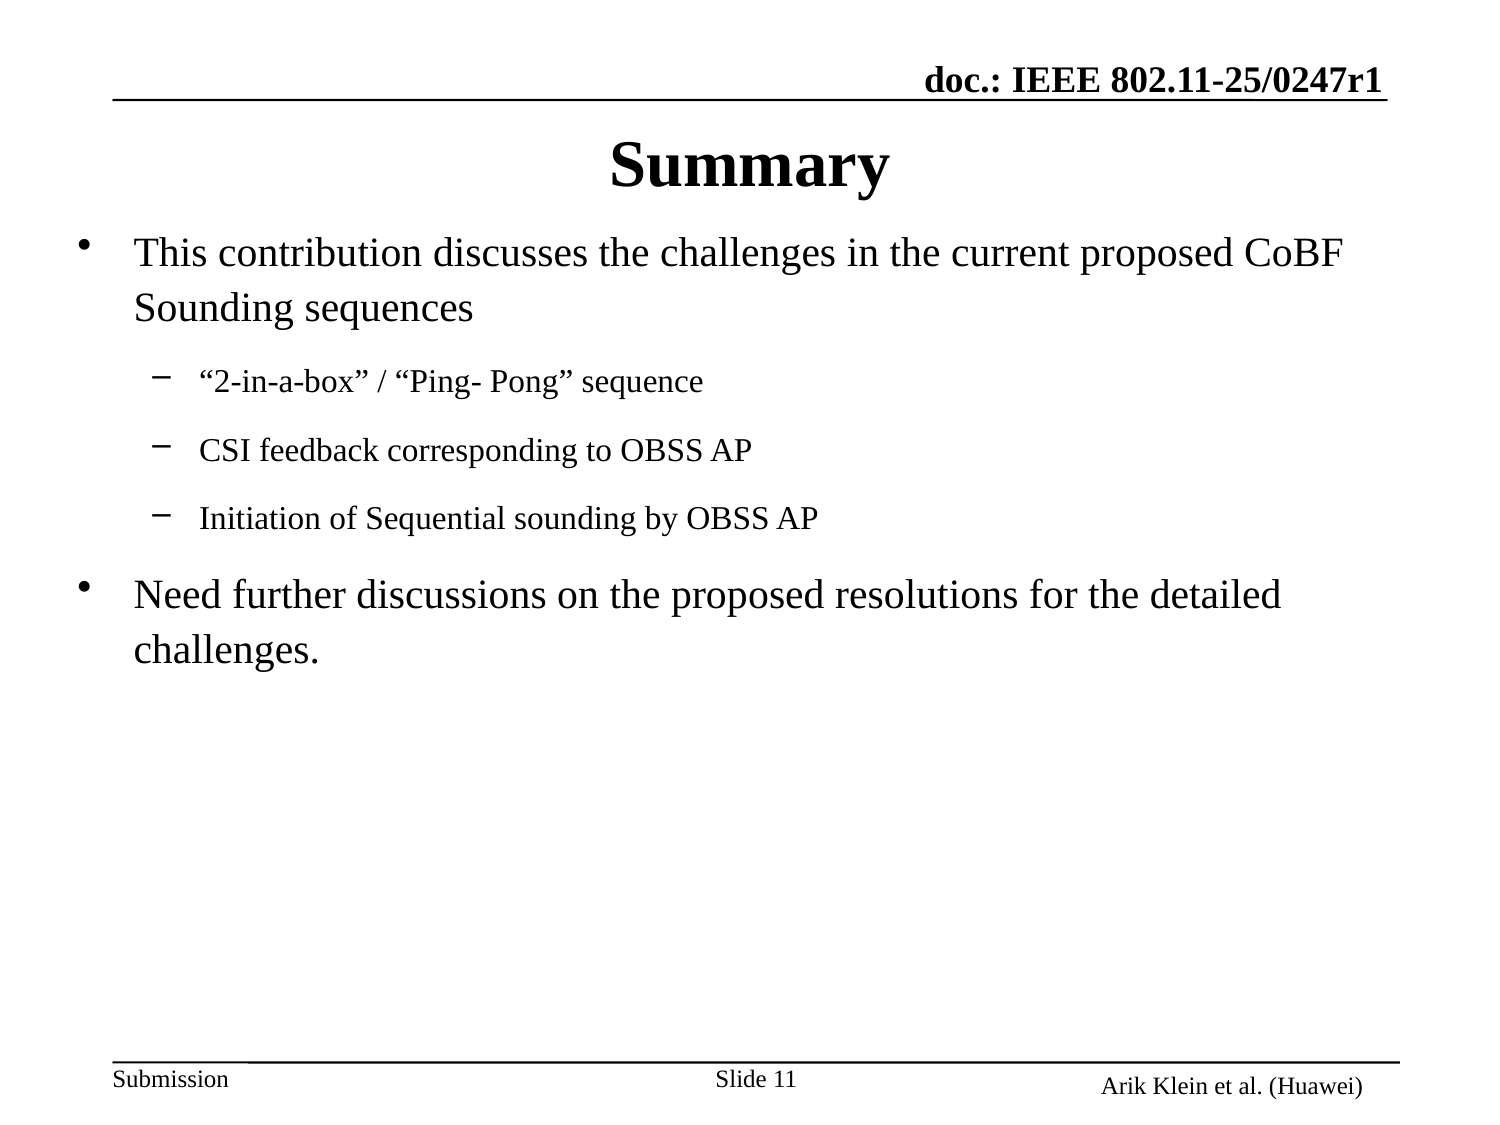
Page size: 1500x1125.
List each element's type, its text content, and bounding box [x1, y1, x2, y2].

text_box This contribution discusses the challenges in the current proposed CoBF Sounding sequences “2-in-a-box” / “Ping- Pong” sequence CSI feedback corresponding to OBSS AP Initiation of Sequential sounding by OBSS AP Need further discussions on the proposed resolutions for the detailed challenges. [62, 212, 1450, 1038]
footer Arik Klein et al. (Huawei) [1086, 1062, 1450, 1113]
title Summary [112, 112, 1388, 212]
slide_number Slide 11 [712, 1061, 800, 1093]
